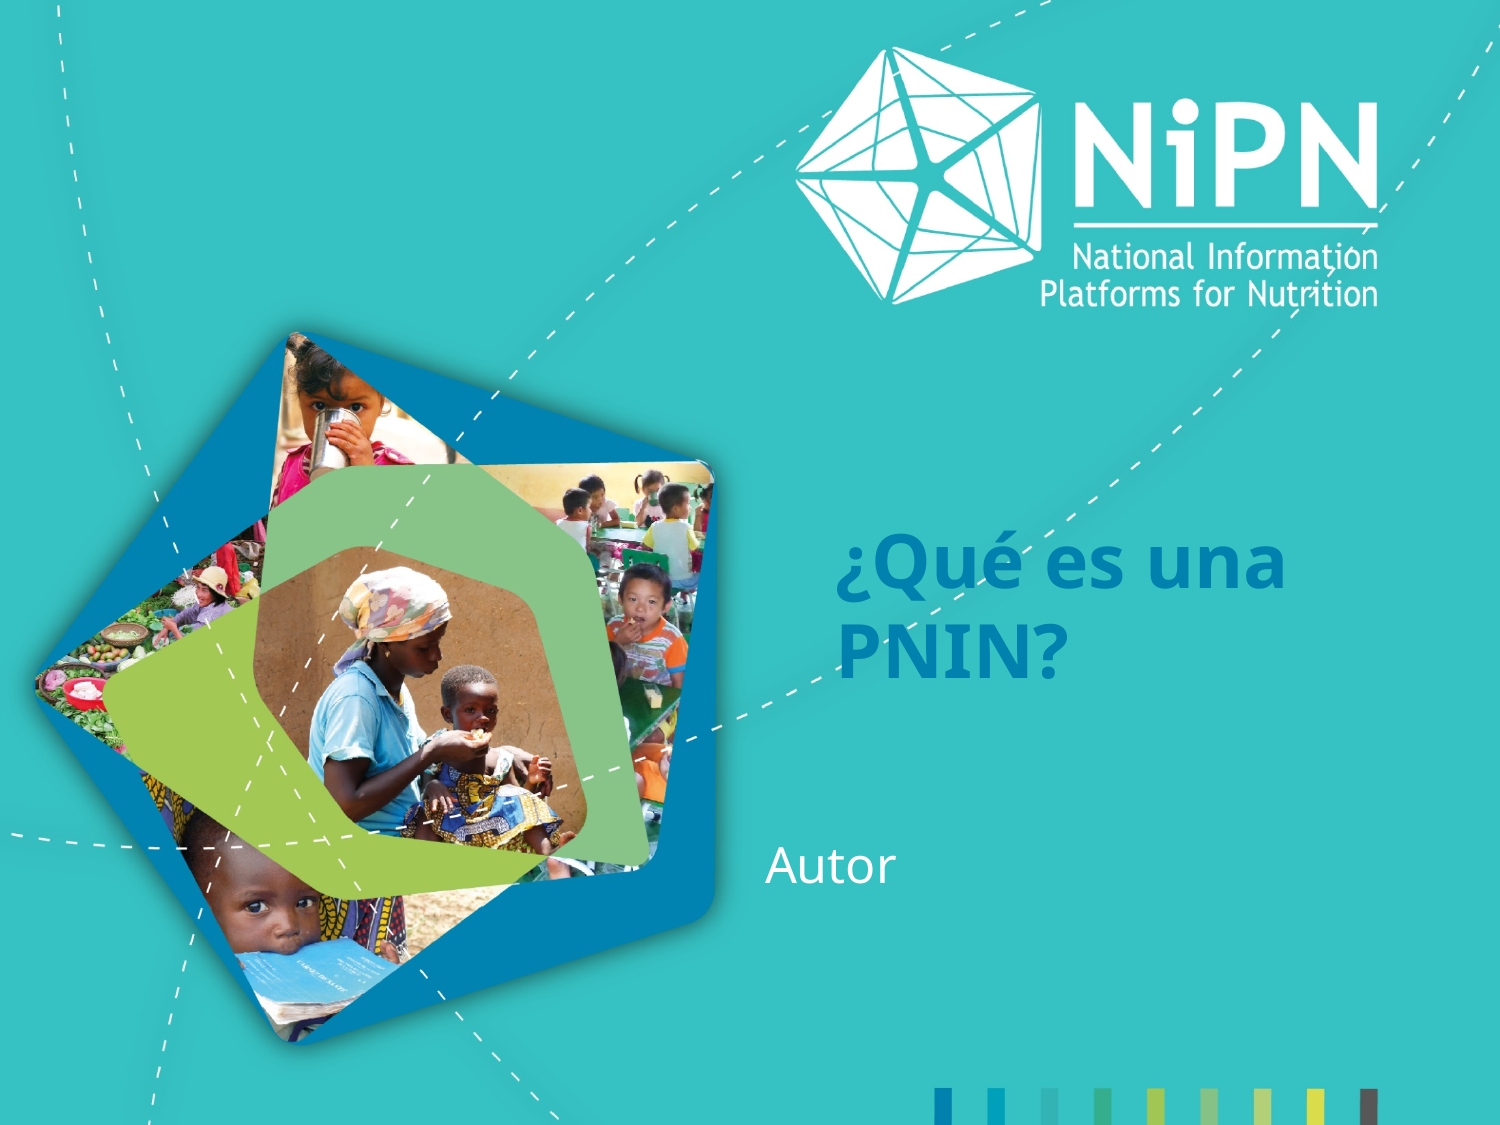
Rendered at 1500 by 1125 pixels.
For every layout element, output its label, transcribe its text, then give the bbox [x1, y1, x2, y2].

picture [0, 0, 1500, 1125]
title ¿Qué es una PNIN? [820, 468, 1459, 740]
list Autor [750, 786, 1459, 941]
